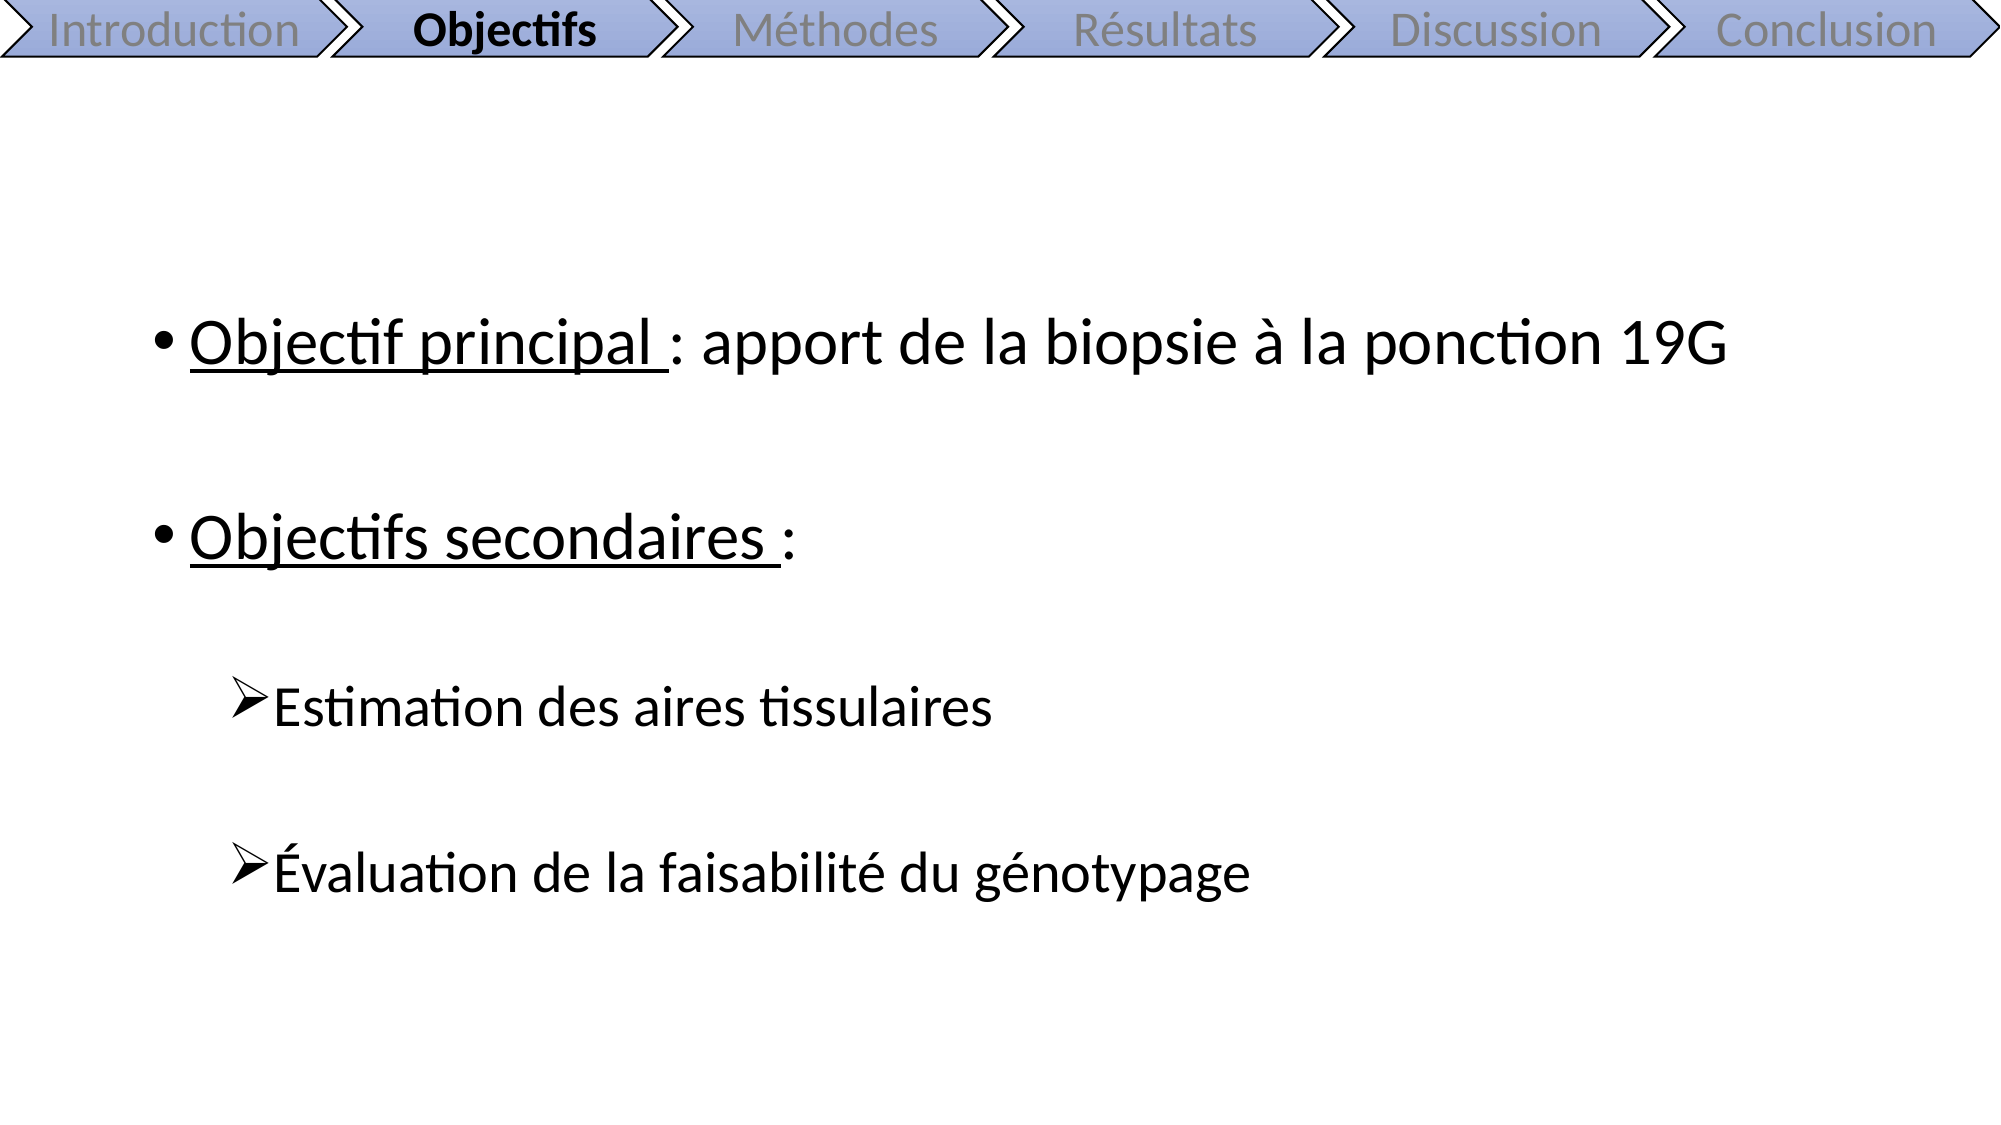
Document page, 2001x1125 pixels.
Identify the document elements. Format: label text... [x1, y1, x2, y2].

list Objectif principal : apport de la biopsie à la ponction 19G Objectifs secondaires : Estimation des aires tissulaires Évaluation de la faisabilité du génotypage [137, 299, 1863, 1014]
text_box Conclusion [1653, 0, 2000, 58]
text_box Discussion [1323, 0, 1671, 58]
text_box Objectifs [331, 0, 679, 58]
text_box Introduction [0, 0, 348, 58]
text_box Méthodes [661, 0, 1009, 58]
text_box Résultats [992, 0, 1340, 58]
